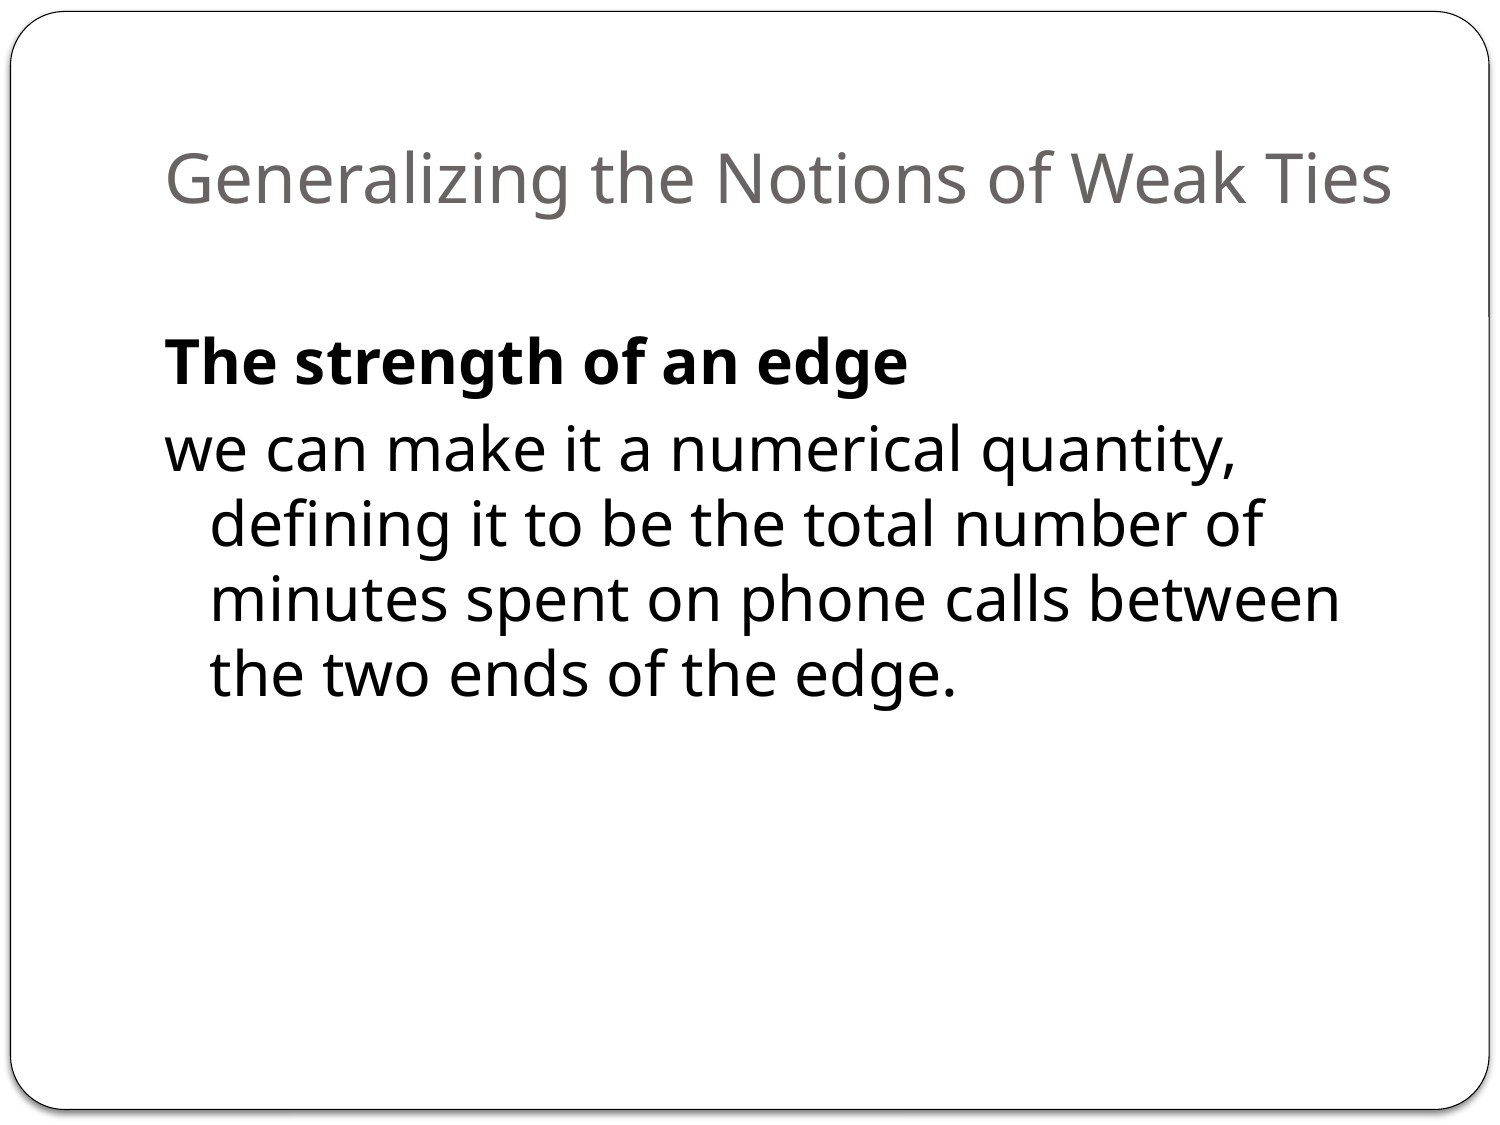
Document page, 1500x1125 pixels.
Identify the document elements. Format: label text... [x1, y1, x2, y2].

list The strength of an edge we can make it a numerical quantity, defining it to be the total number of minutes spent on phone calls between the two ends of the edge. [150, 237, 1425, 988]
title Generalizing the Notions of Weak Ties [150, 45, 1425, 233]
